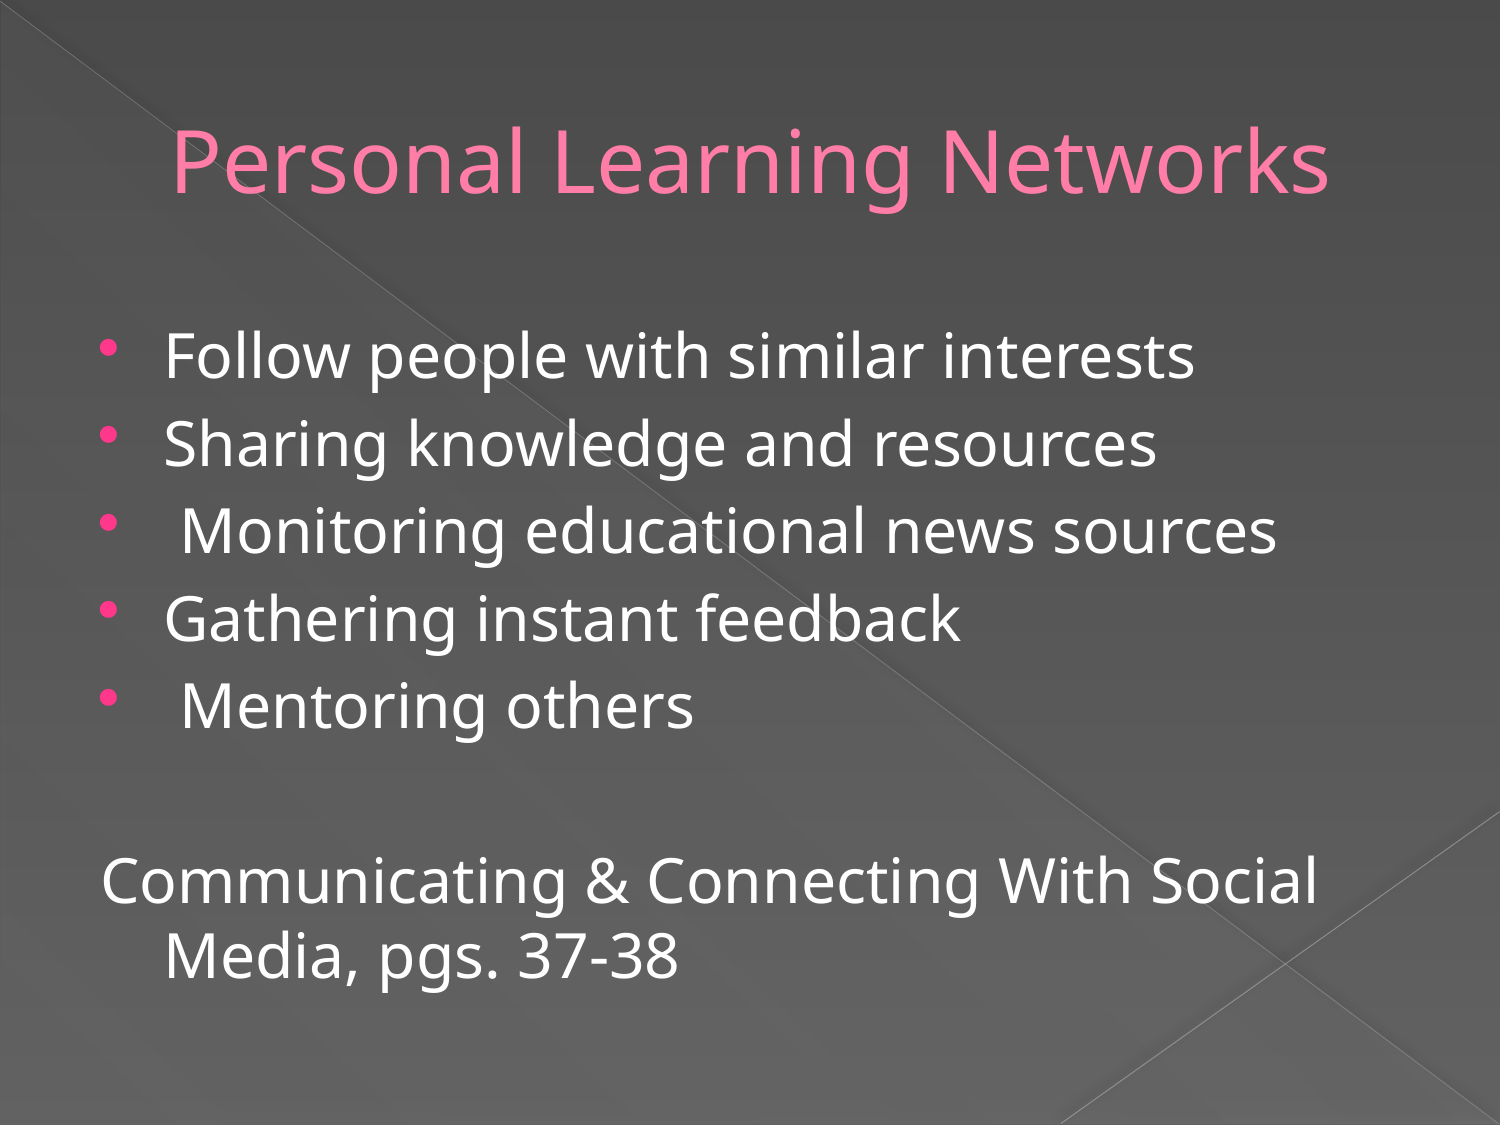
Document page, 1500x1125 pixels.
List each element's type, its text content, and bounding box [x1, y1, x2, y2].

title Personal Learning Networks [75, 43, 1425, 274]
list Follow people with similar interests Sharing knowledge and resources Monitoring educational news sources Gathering instant feedback Mentoring others Communicating & Connecting With Social Media, pgs. 37-38 [75, 308, 1425, 1059]
